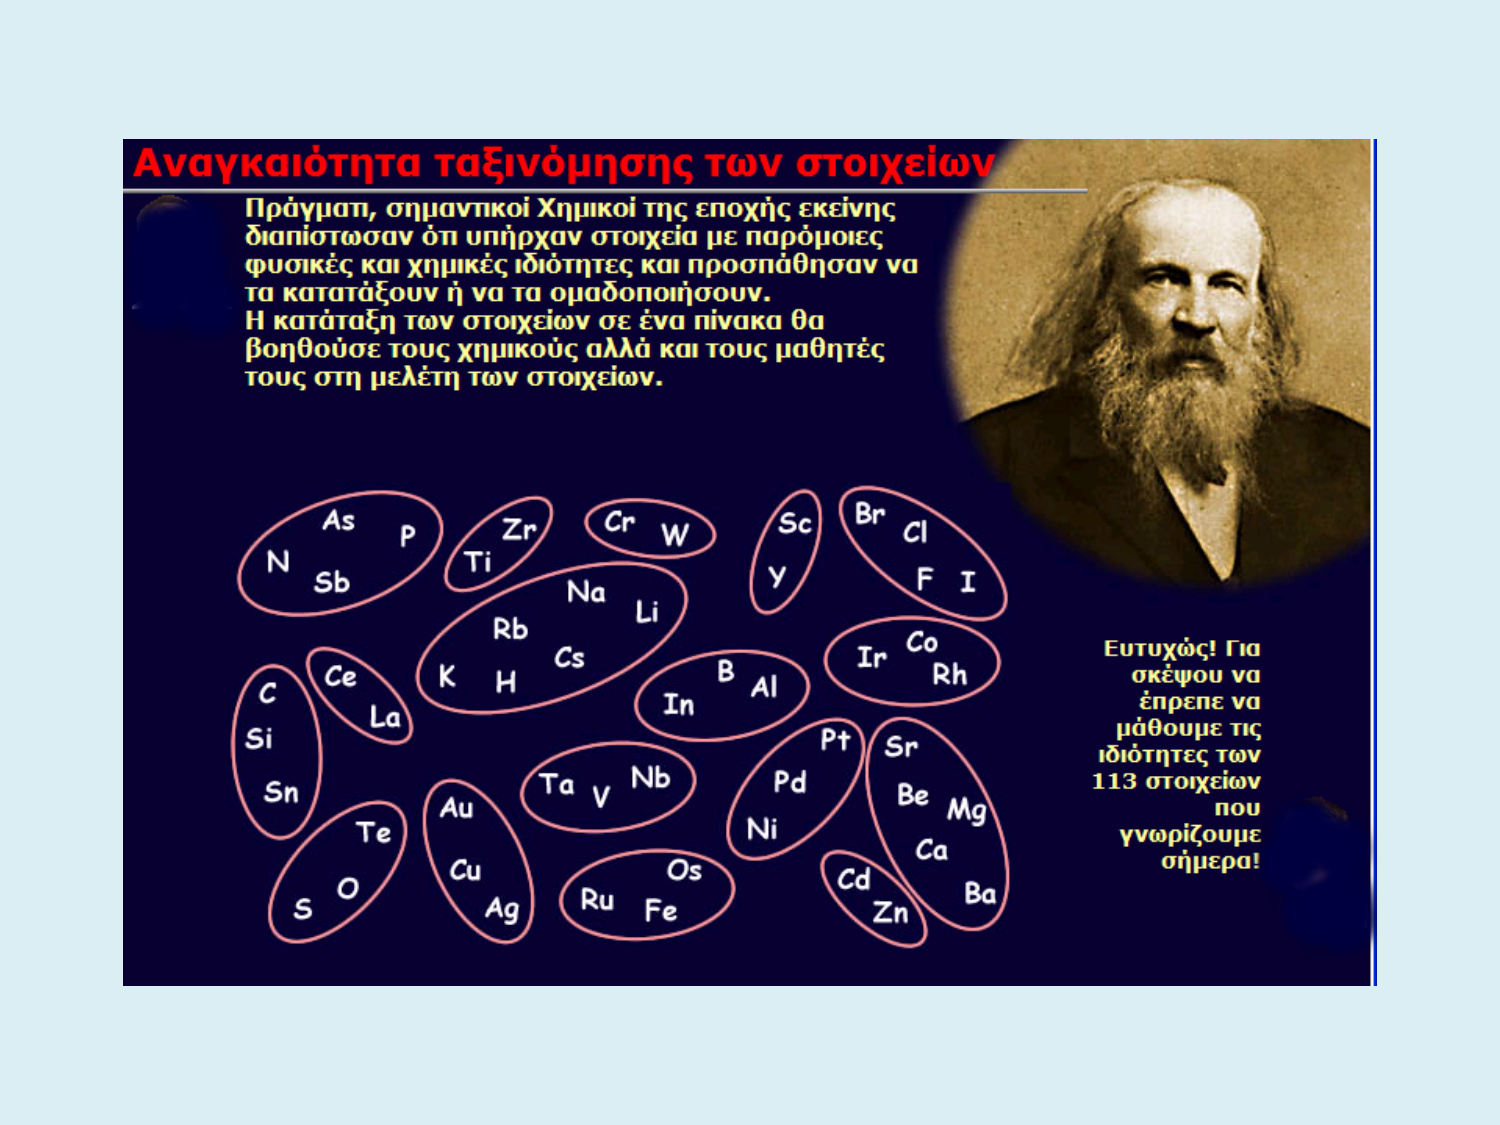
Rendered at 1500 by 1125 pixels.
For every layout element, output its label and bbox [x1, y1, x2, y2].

picture [123, 138, 1377, 987]
